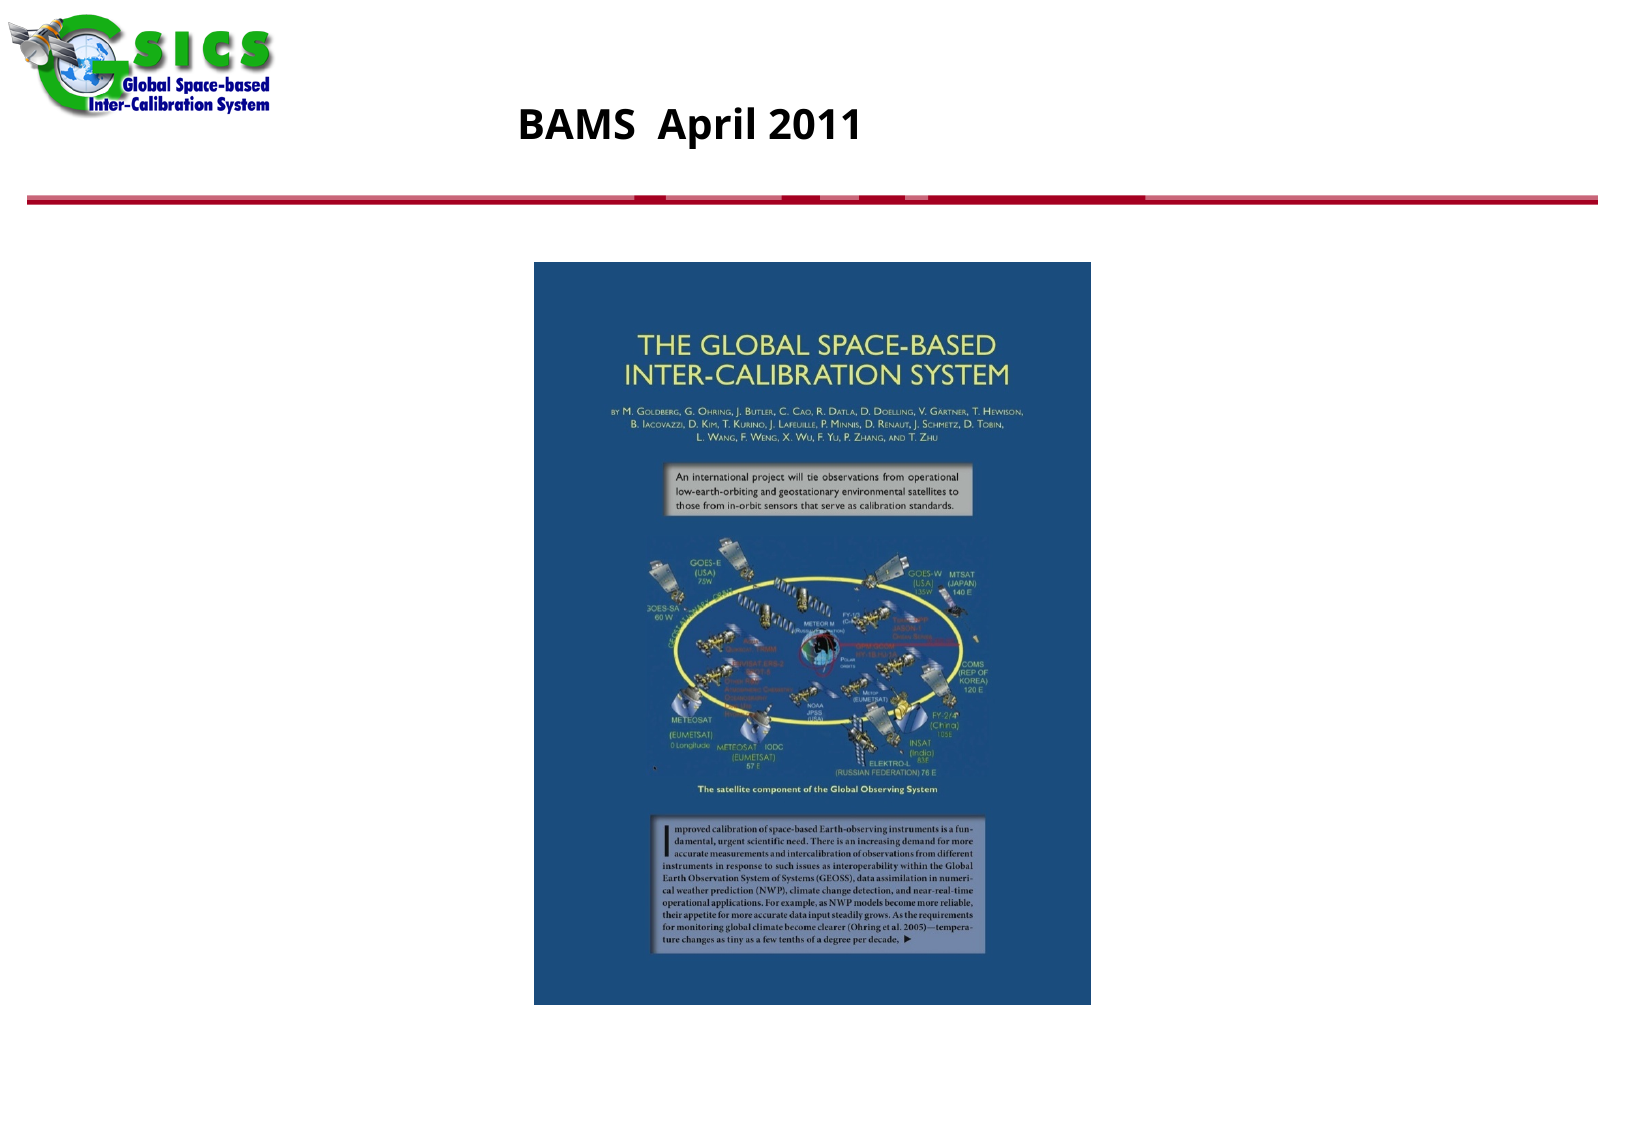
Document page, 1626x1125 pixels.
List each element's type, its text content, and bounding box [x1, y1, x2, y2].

picture [0, 6, 277, 119]
text_box BAMS April 2011 [502, 90, 975, 155]
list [80, 262, 1544, 1006]
